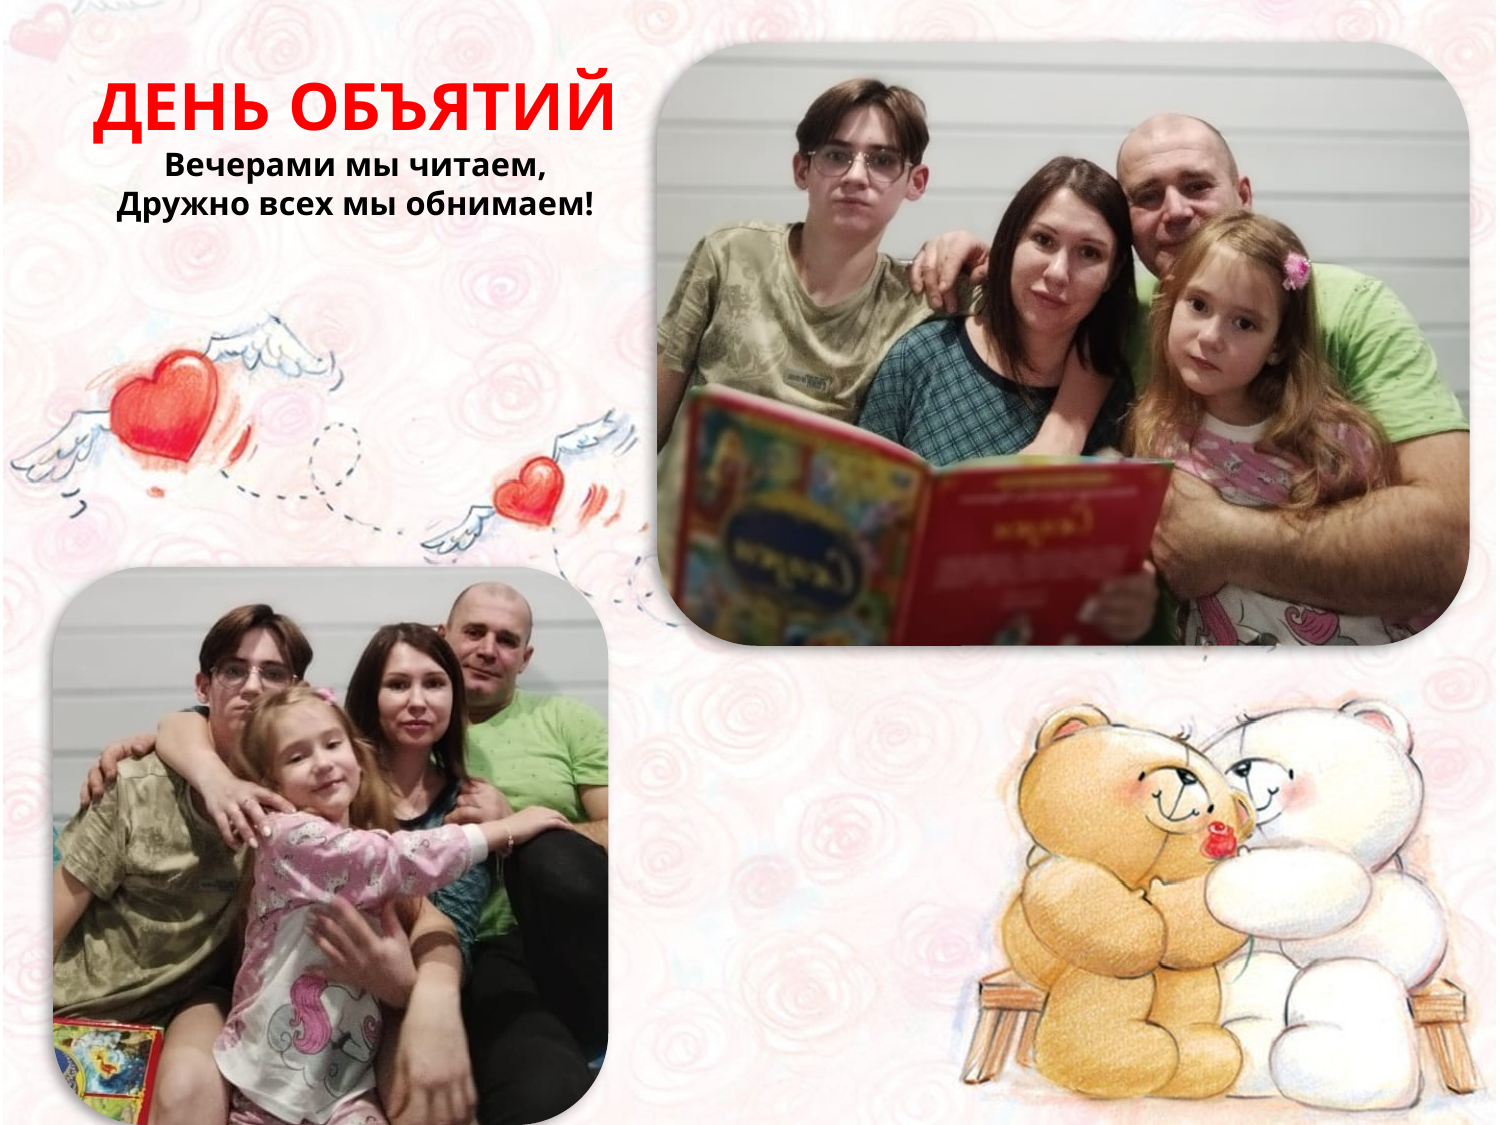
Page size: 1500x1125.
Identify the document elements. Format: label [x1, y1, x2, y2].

picture [656, 42, 1470, 646]
list [3, 0, 1496, 1125]
picture [52, 566, 609, 1125]
